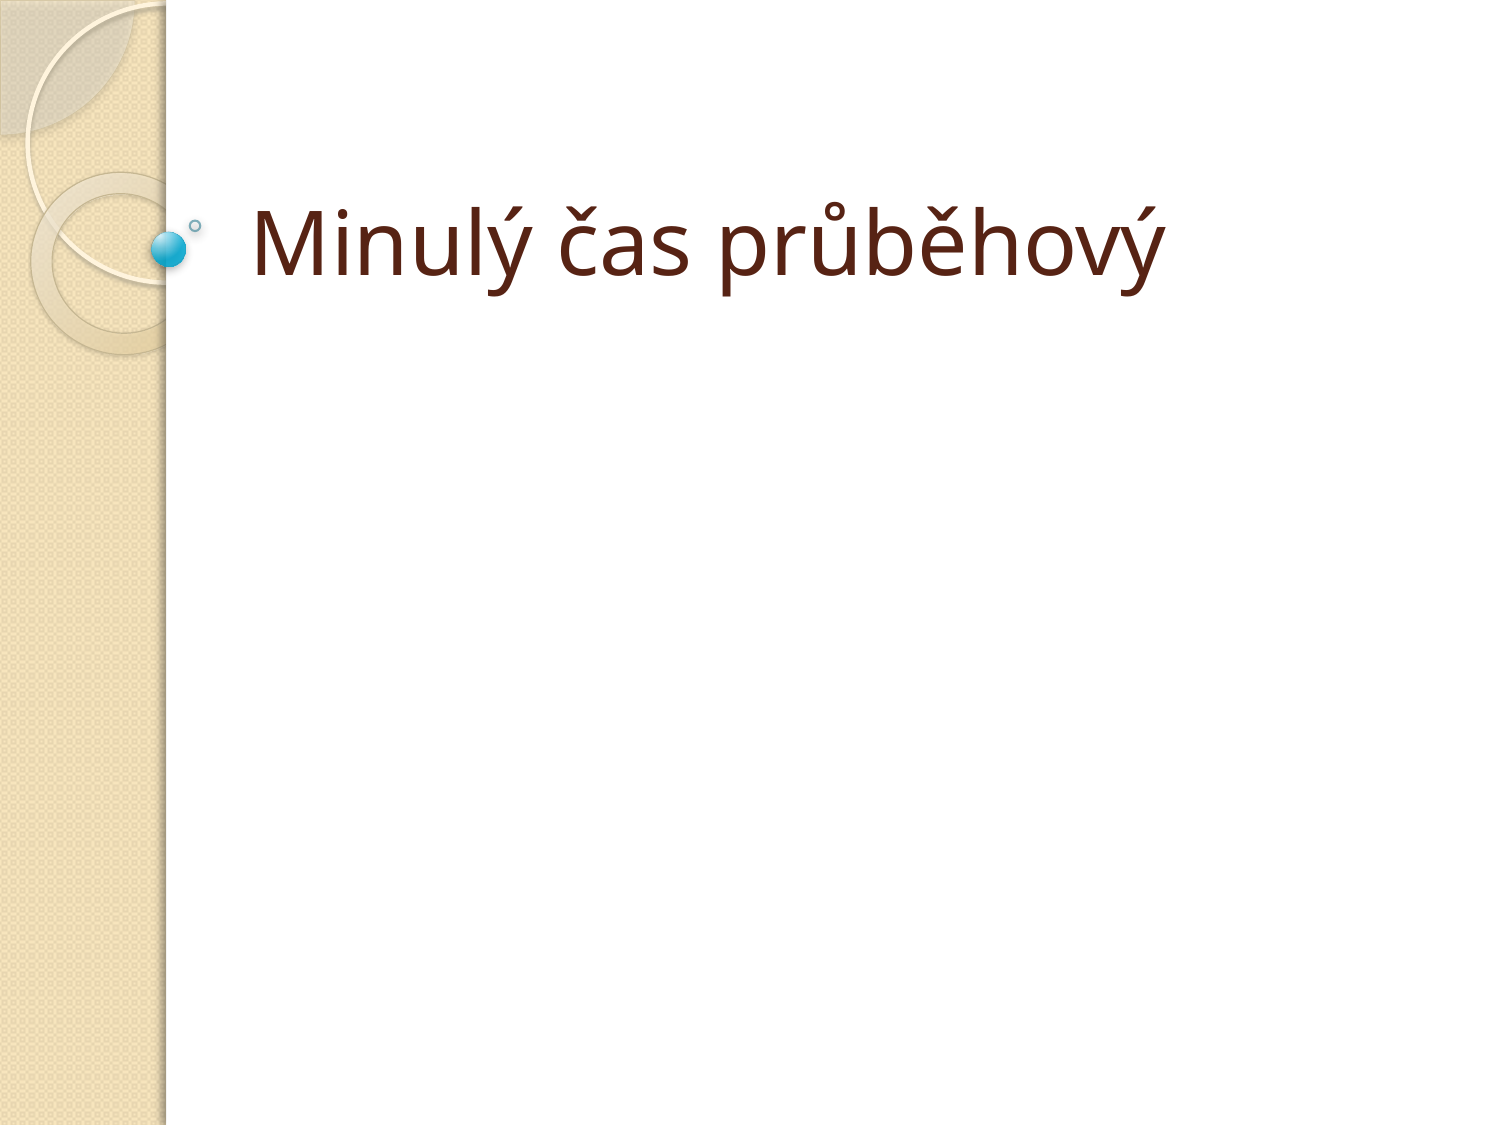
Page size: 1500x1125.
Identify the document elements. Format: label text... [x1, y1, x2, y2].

title Minulý čas průběhový [234, 59, 1450, 301]
